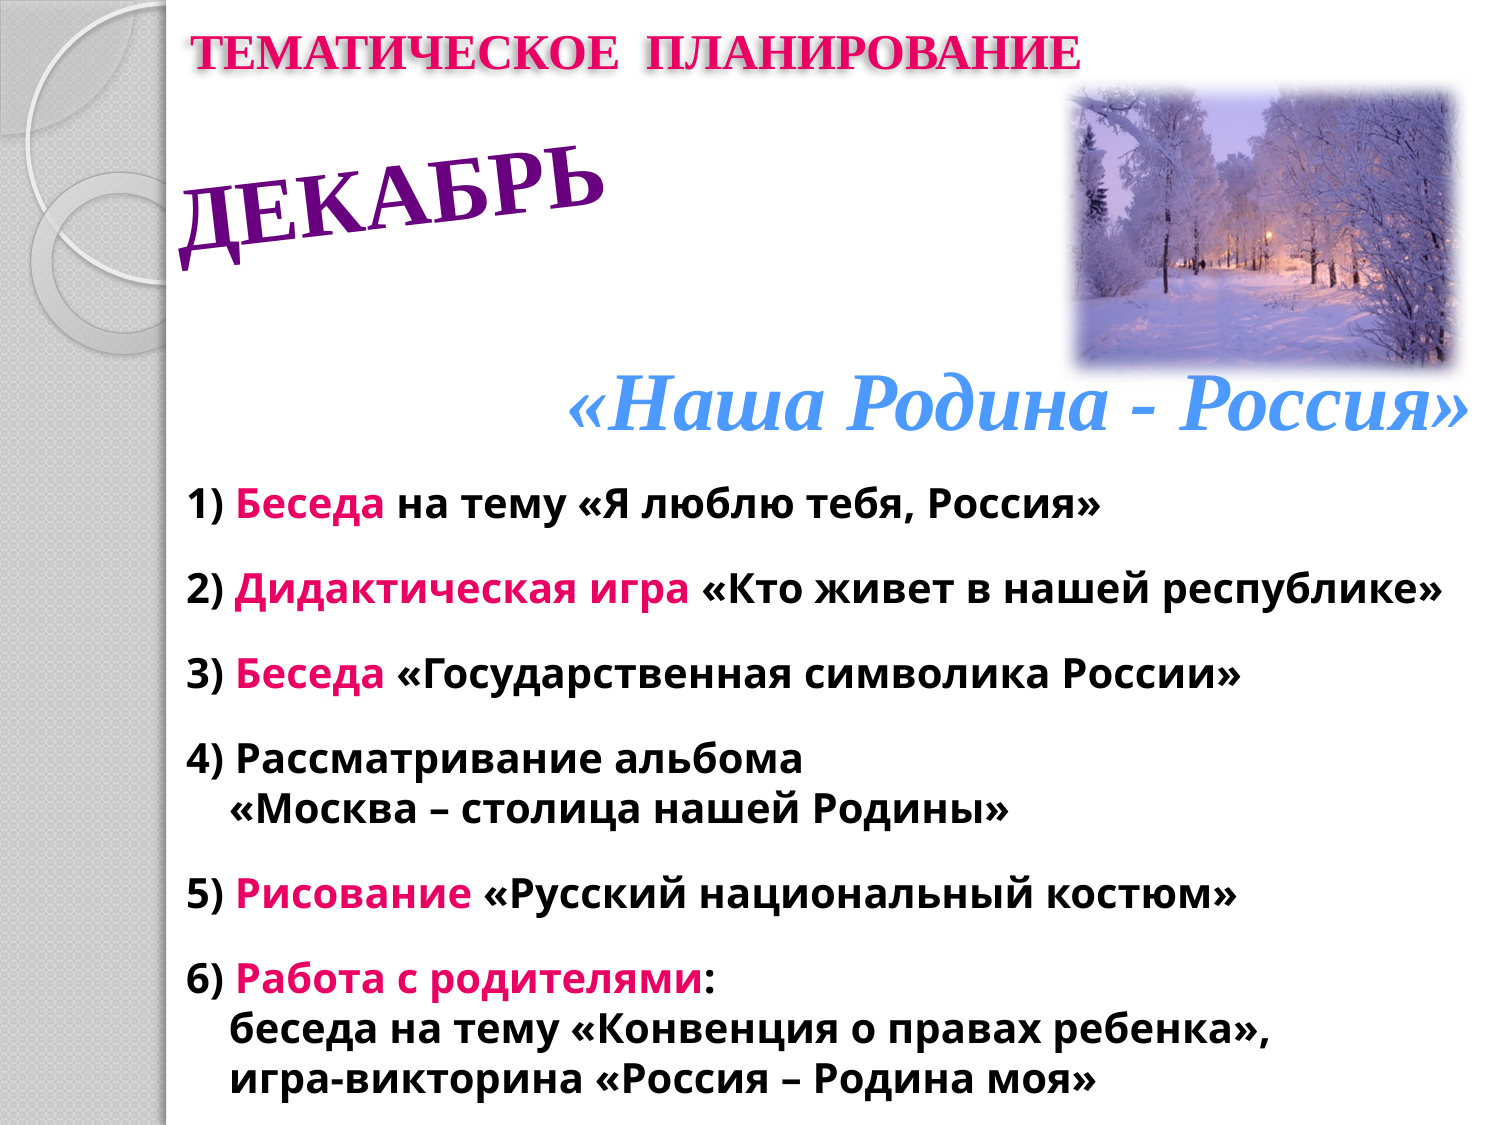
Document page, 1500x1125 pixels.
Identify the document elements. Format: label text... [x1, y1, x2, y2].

text_box 1) Беседа на тему «Я люблю тебя, Россия» 2) Дидактическая игра «Кто живет в нашей республике» 3) Беседа «Государственная символика России» 4) Рассматривание альбома «Москва – столица нашей Родины» 5) Рисование «Русский национальный костюм» 6) Работа с родителями: беседа на тему «Конвенция о правах ребенка», игра-викторина «Россия – Родина моя» [171, 469, 1500, 1110]
text_box ДЕКАБРЬ [151, 102, 628, 281]
picture [1056, 74, 1471, 386]
text_box ТЕМАТИЧЕСКОЕ ПЛАНИРОВАНИЕ [175, 12, 1099, 88]
text_box «Наша Родина - Россия» [551, 340, 1490, 455]
